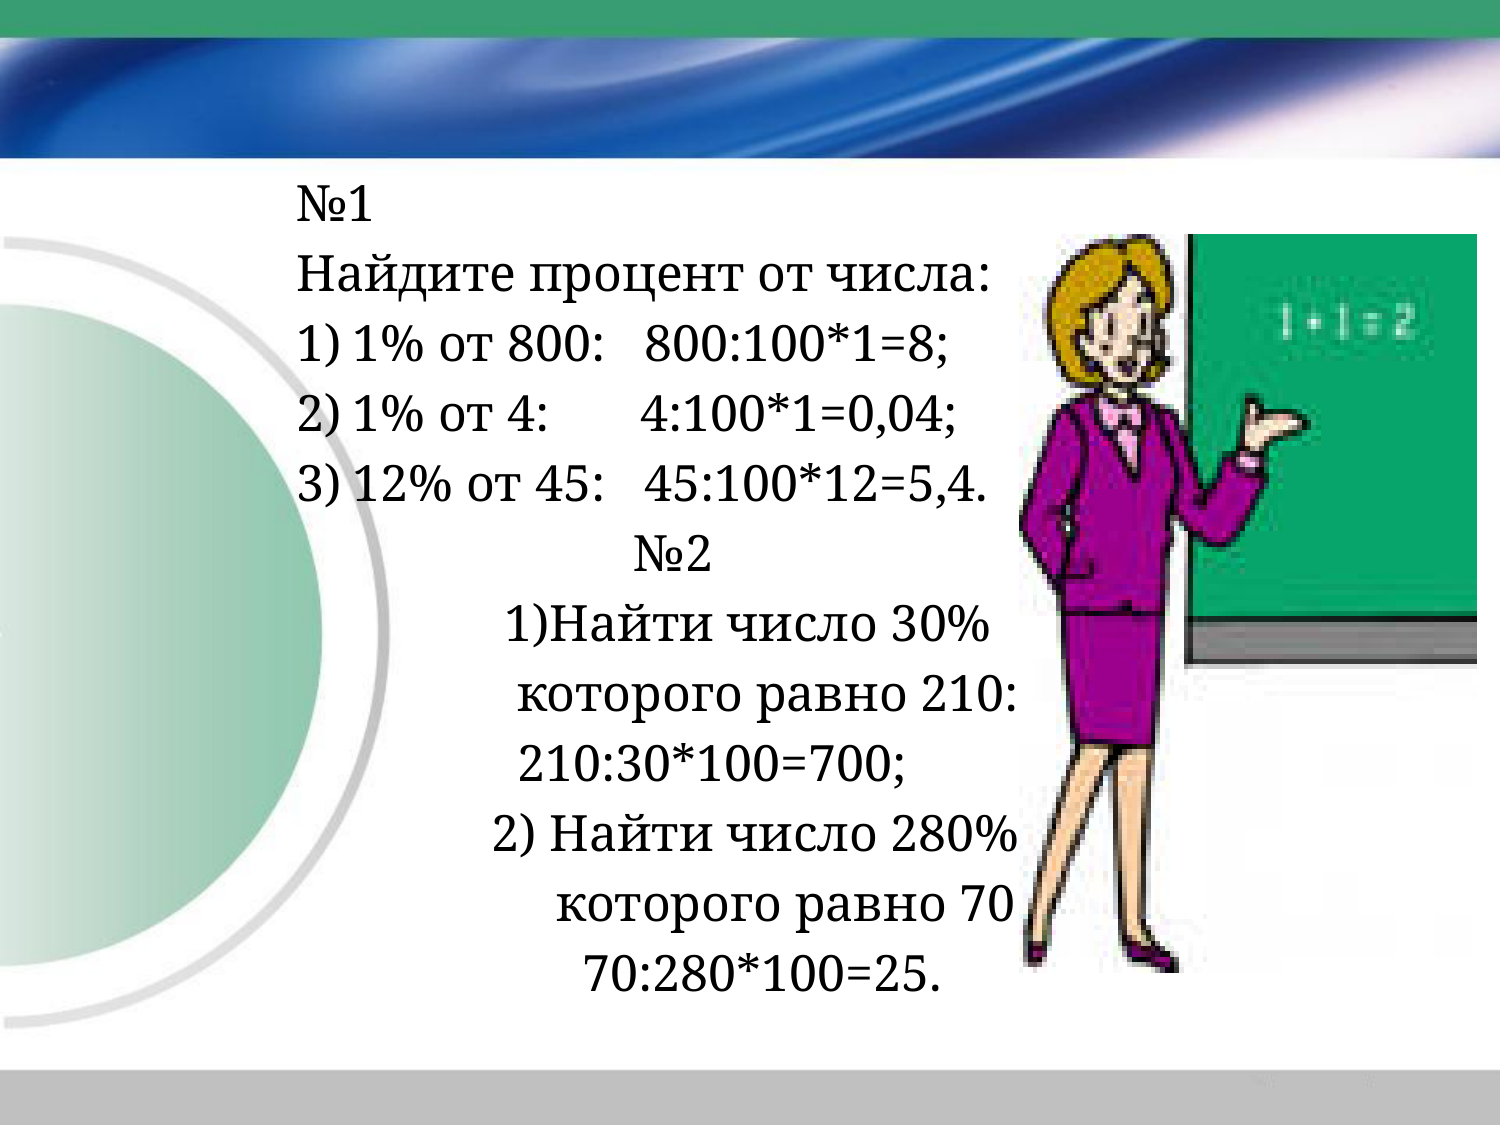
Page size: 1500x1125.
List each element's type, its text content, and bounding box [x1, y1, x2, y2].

list №1 Найдите процент от числа: 1% от 800: 800:100*1=8; 1% от 4: 4:100*1=0,04; 12% от 45: 45:100*12=5,4. №2 1)Найти число 30% которого равно 210: 210:30*100=700; 2) Найти число 280% которого равно 70: 70:280*100=25. [281, 163, 1500, 946]
picture [0, 0, 1500, 1125]
